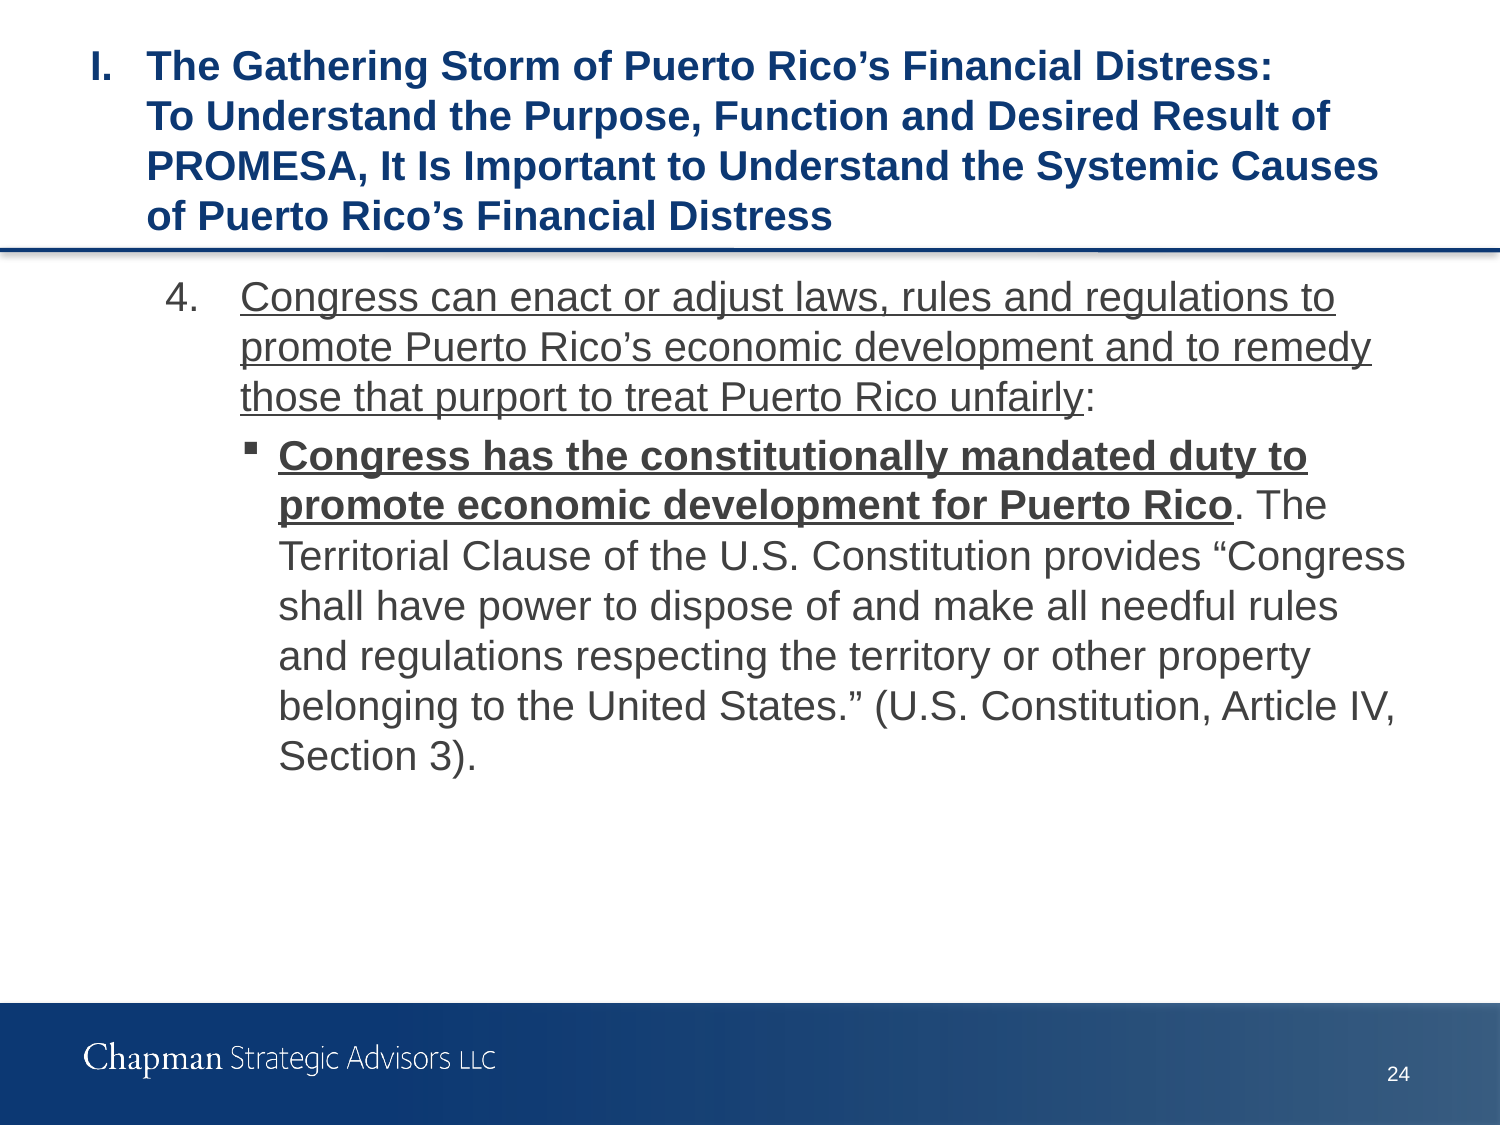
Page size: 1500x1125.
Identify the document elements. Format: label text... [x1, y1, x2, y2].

list 4. Congress can enact or adjust laws, rules and regulations to promote Puerto Rico’s economic development and to remedy those that purport to treat Puerto Rico unfairly: Congress has the constitutionally mandated duty to promote economic development for Puerto Rico. The Territorial Clause of the U.S. Constitution provides “Congress shall have power to dispose of and make all needful rules and regulations respecting the territory or other property belonging to the United States.” (U.S. Constitution, Article IV, Section 3). [74, 262, 1426, 1006]
title I. The Gathering Storm of Puerto Rico’s Financial Distress: To Understand the Purpose, Function and Desired Result of PROMESA, It Is Important to Understand the Systemic Causes of Puerto Rico’s Financial Distress [75, 45, 1425, 233]
slide_number 23 [1074, 1052, 1425, 1113]
